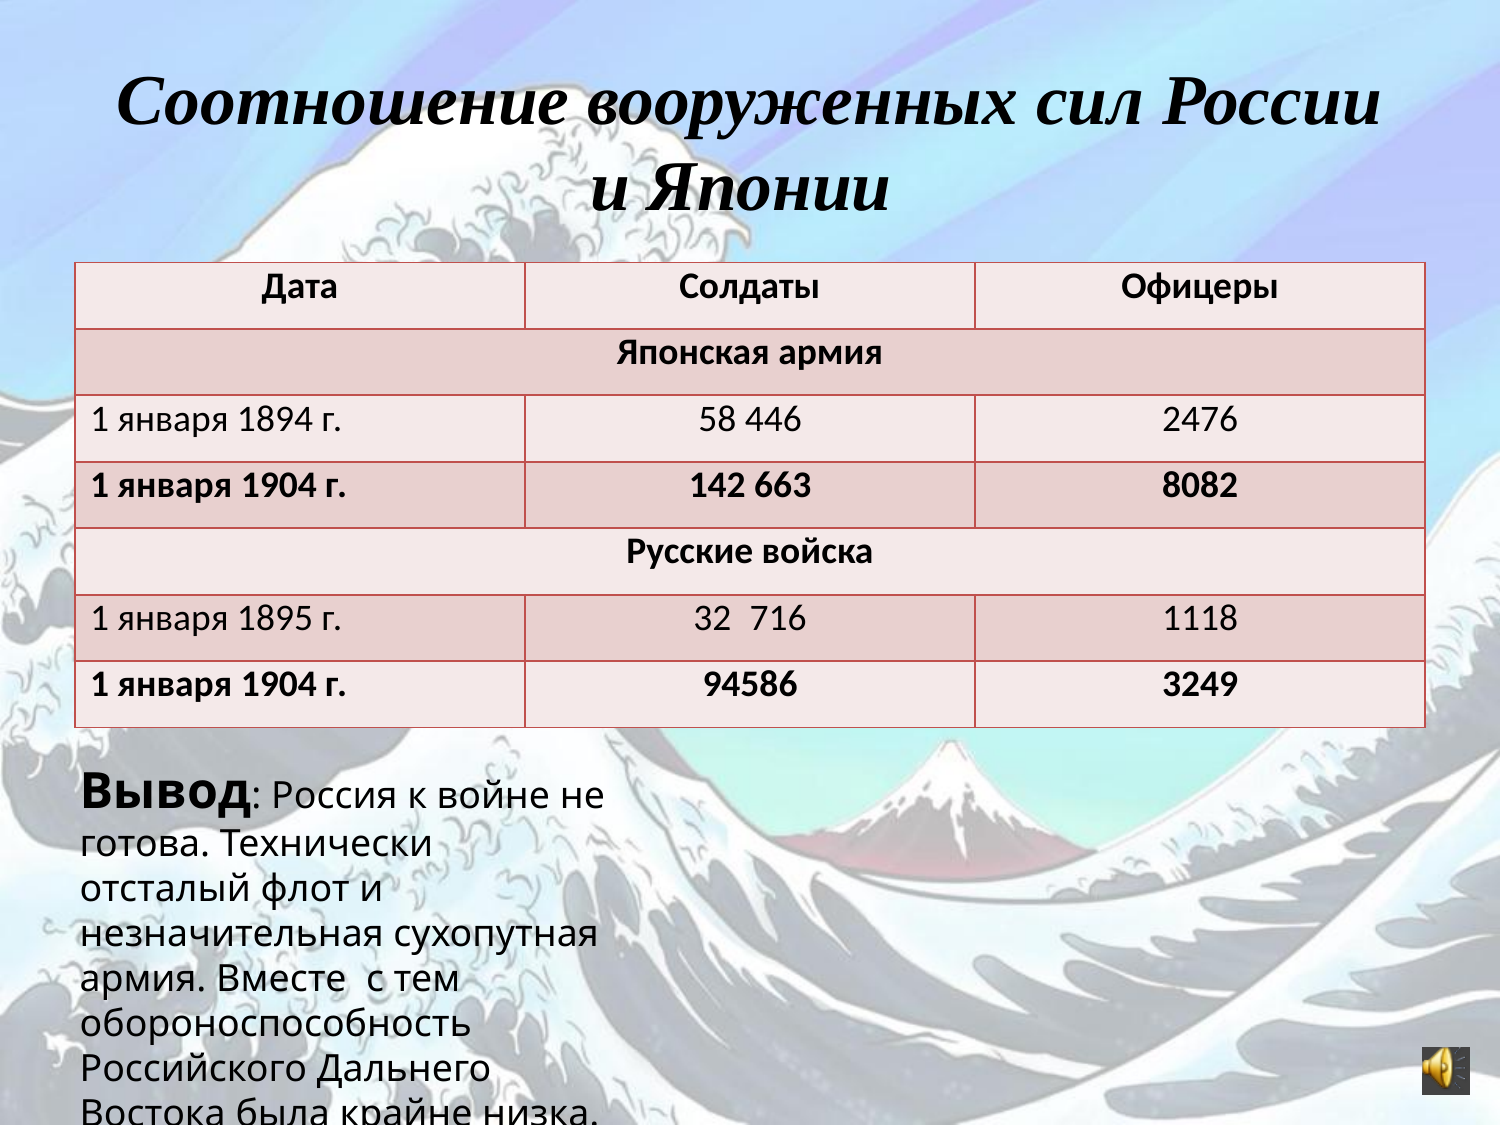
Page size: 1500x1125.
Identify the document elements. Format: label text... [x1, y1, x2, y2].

table_cell Русские войска [76, 529, 1424, 594]
table_cell 94586 [526, 662, 974, 727]
picture [0, 0, 1500, 1125]
text_box Вывод: Россия к войне не готова. Технически отсталый флот и незначительная сухопутная армия. Вместе с тем обороноспособность Российского Дальнего Востока была крайне низка. [64, 751, 626, 1125]
table_cell 142 663 [526, 463, 974, 527]
table_cell 1118 [976, 596, 1424, 660]
table_cell 2476 [976, 396, 1424, 461]
table_cell 1 января 1895 г. [76, 596, 524, 660]
table_cell 1 января 1904 г. [76, 662, 524, 727]
table_header Солдаты [526, 263, 974, 328]
title Соотношение вооруженных сил России и Японии [75, 45, 1425, 233]
table_cell 3249 [976, 662, 1424, 727]
table_header Дата [76, 263, 524, 328]
table_header Офицеры [976, 263, 1424, 328]
table_cell 58 446 [526, 396, 974, 461]
table_cell Японская армия [76, 330, 1424, 394]
table_cell 1 января 1904 г. [76, 463, 524, 527]
table_cell 8082 [976, 463, 1424, 527]
table_cell 1 января 1894 г. [76, 396, 524, 461]
table_cell 716 [526, 596, 974, 660]
